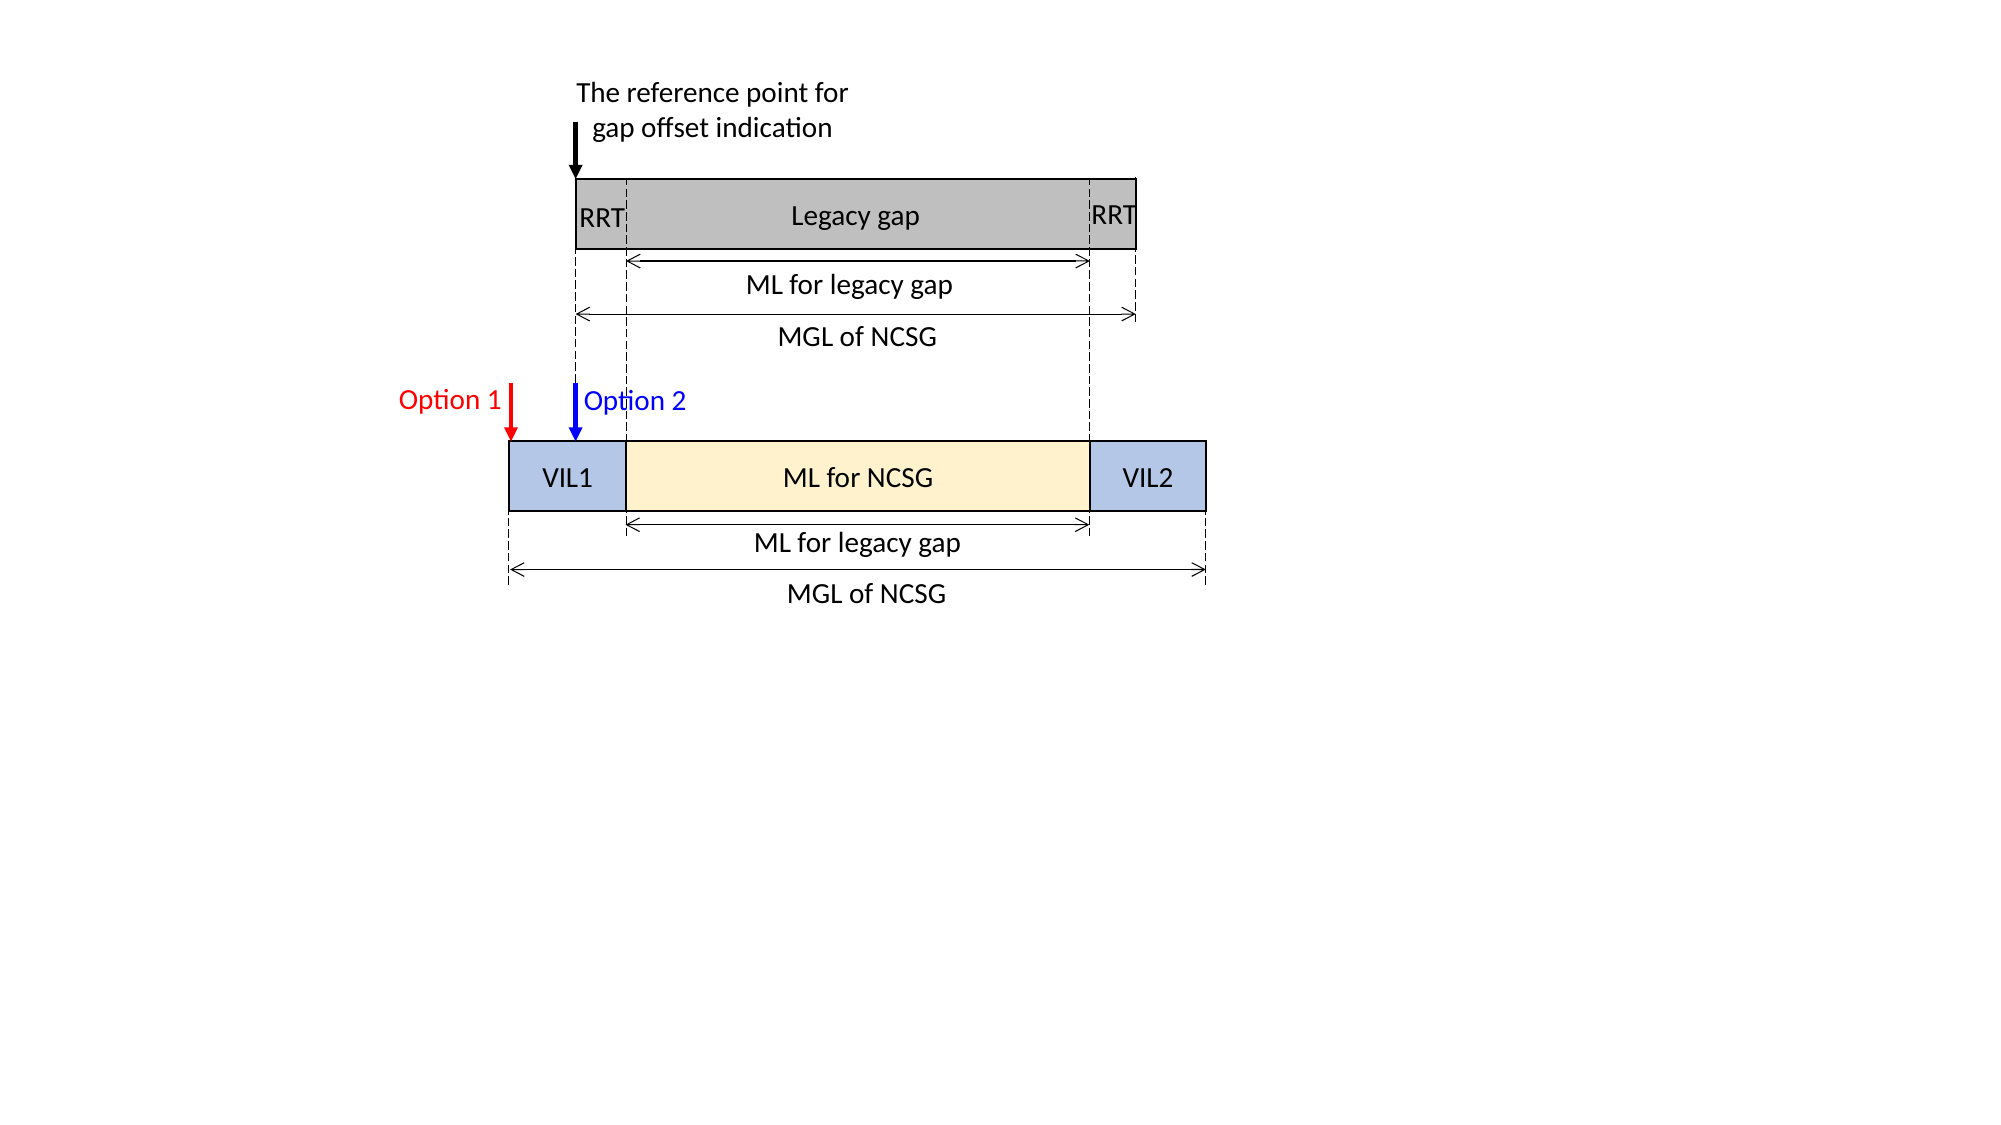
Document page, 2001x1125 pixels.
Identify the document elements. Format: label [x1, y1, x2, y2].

text_box [382, 65, 1206, 618]
